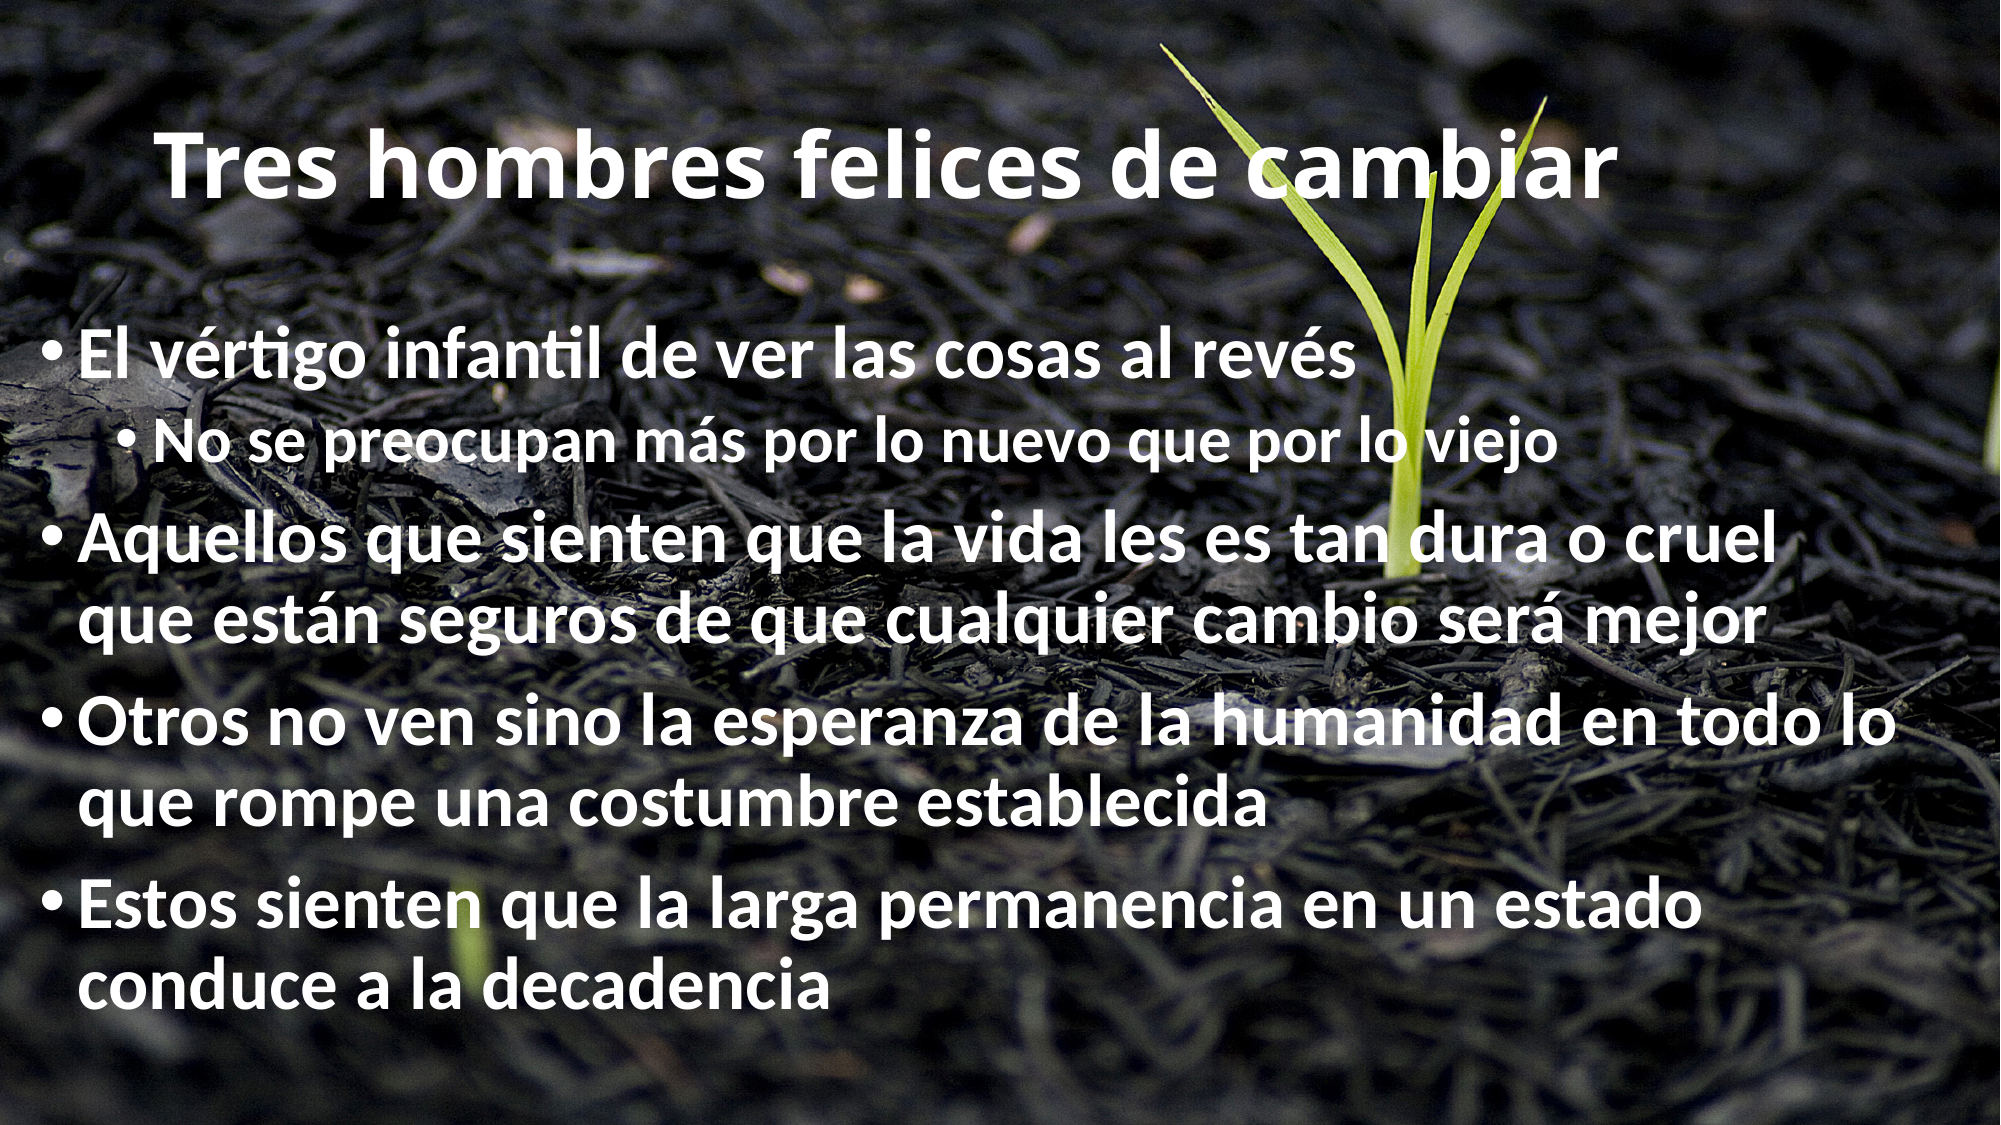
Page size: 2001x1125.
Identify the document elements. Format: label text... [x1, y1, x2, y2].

title Tres hombres felices de cambiar [137, 59, 1863, 278]
picture [0, 0, 2000, 1125]
list El vértigo infantil de ver las cosas al revés No se preocupan más por lo nuevo que por lo viejo Aquellos que sienten que la vida les es tan dura o cruel que están seguros de que cualquier cambio será mejor Otros no ven sino la esperanza de la humanidad en todo lo que rompe una costumbre establecida Estos sienten que la larga permanencia en un estado conduce a la decadencia [24, 306, 1932, 1118]
